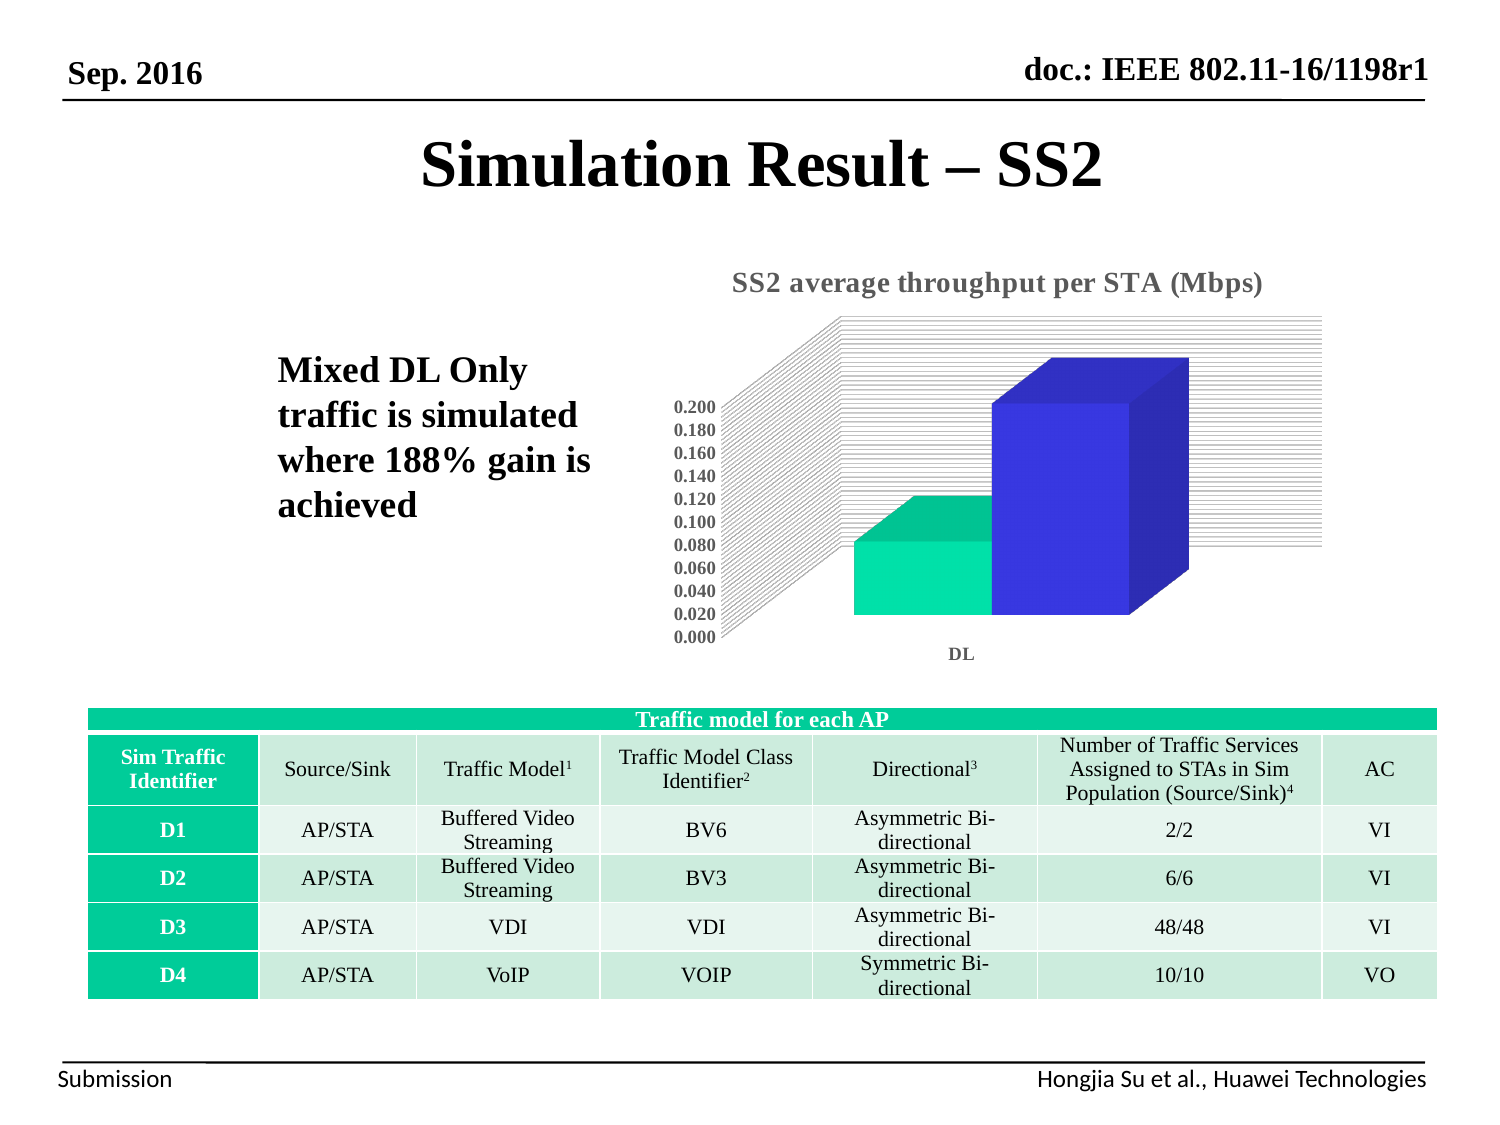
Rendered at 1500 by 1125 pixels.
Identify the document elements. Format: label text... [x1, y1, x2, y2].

table_cell Asymmetric Bi-directional [813, 806, 1037, 853]
table_cell Traffic Model1 [417, 735, 599, 805]
table_cell BV3 [601, 855, 812, 902]
chart [653, 240, 1342, 675]
table_cell Number of Traffic Services Assigned to STAs in Sim Population (Source/Sink)4 [1038, 735, 1321, 805]
title Simulation Result – SS2 [87, 70, 1438, 258]
table_cell VoIP [417, 952, 599, 999]
table_cell D3 [88, 903, 258, 950]
table_cell 10/10 [1038, 952, 1321, 999]
table_cell AP/STA [260, 903, 416, 950]
table_cell Buffered Video Streaming [417, 806, 599, 853]
table_cell VI [1323, 903, 1437, 950]
table_cell Asymmetric Bi-directional [813, 855, 1037, 902]
table_cell Symmetric Bi-directional [813, 952, 1037, 999]
table_cell VI [1323, 855, 1437, 902]
table_cell VI [1323, 806, 1437, 853]
table_cell D1 [88, 806, 258, 853]
table_cell VOIP [601, 952, 812, 999]
table_cell Source/Sink [260, 735, 416, 805]
table_cell VO [1323, 952, 1437, 999]
table_cell Directional3 [813, 735, 1037, 805]
table_cell 2/2 [1038, 806, 1321, 853]
table_cell 6/6 [1038, 855, 1321, 902]
table_cell AP/STA [260, 855, 416, 902]
table_cell Sim Traffic Identifier [88, 735, 258, 805]
table_cell Traffic Model Class Identifier2 [601, 735, 812, 805]
table_cell D4 [88, 952, 258, 999]
table_cell AP/STA [260, 952, 416, 999]
table_cell BV6 [601, 806, 812, 853]
table_cell Asymmetric Bi-directional [813, 903, 1037, 950]
table_cell Buffered Video Streaming [417, 855, 599, 902]
table_cell 48/48 [1038, 903, 1321, 950]
table_header Traffic model for each AP [88, 708, 1437, 730]
table_cell VDI [417, 903, 599, 950]
table_cell VDI [601, 903, 812, 950]
table_cell D2 [88, 855, 258, 902]
list Mixed DL Only traffic is simulated where 188% gain is achieved [262, 337, 638, 663]
table_cell AP/STA [260, 806, 416, 853]
table_cell AC [1323, 735, 1437, 805]
